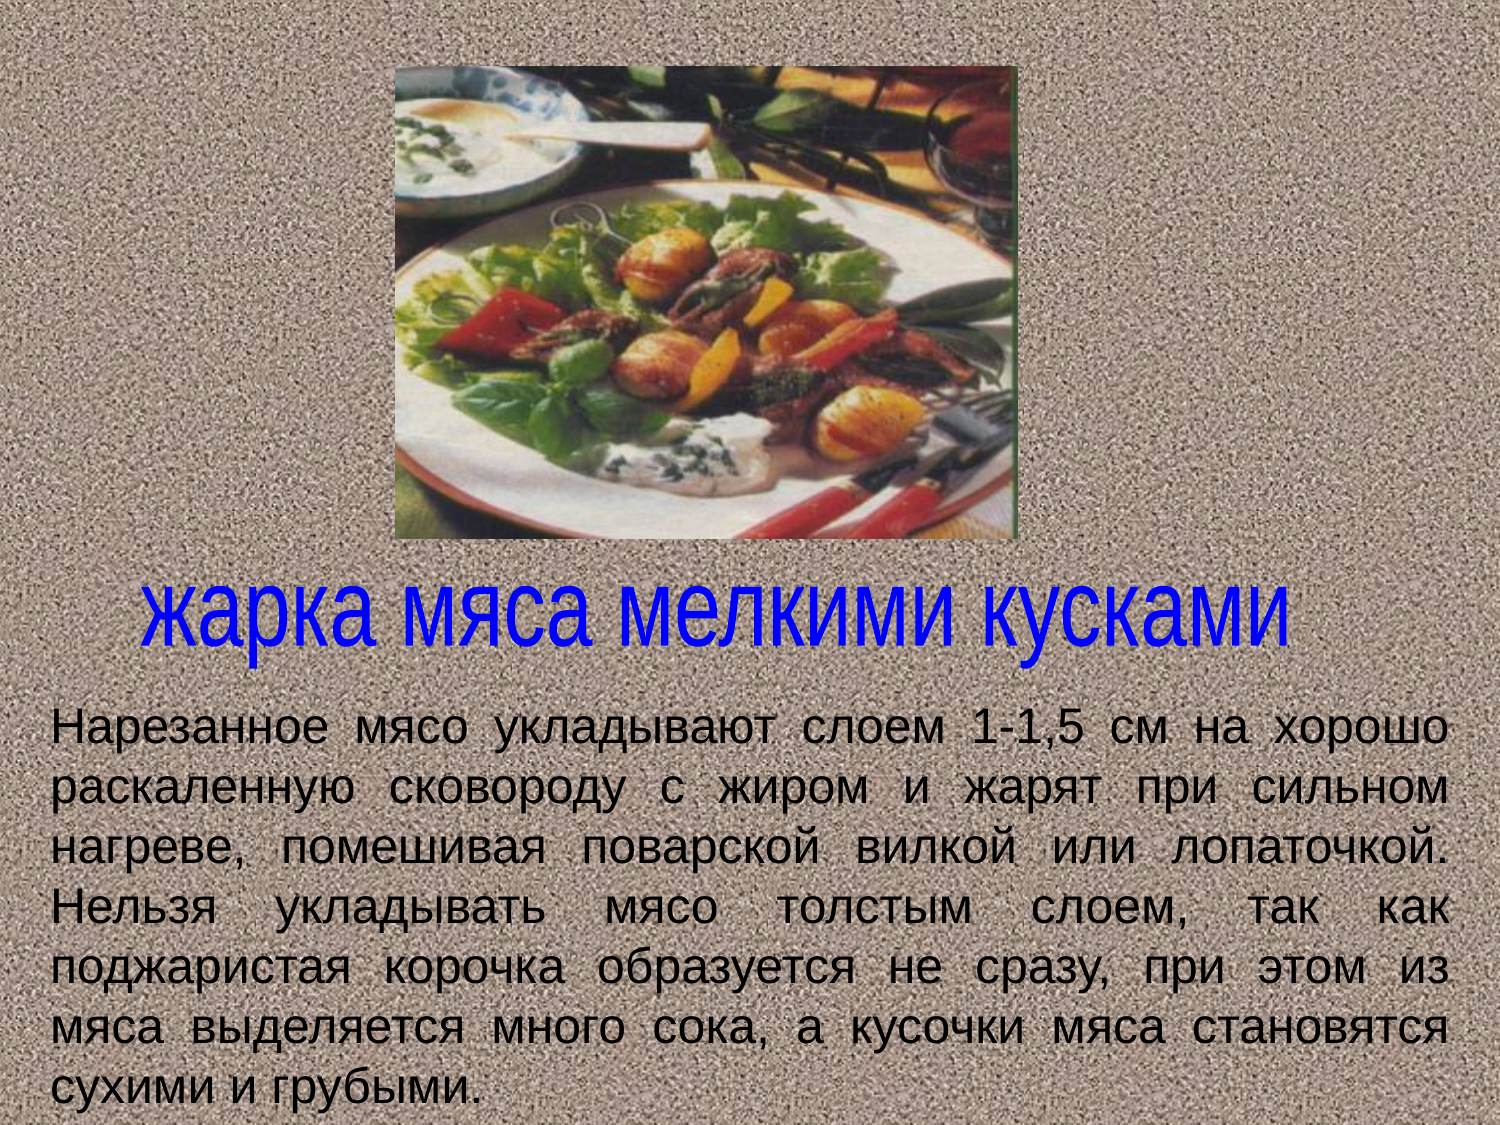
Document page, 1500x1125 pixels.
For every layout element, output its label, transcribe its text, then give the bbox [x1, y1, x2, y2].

text_box Нарезанное мясо укладывают слоем 1-1,5 см на хорошо раскаленную сковороду с жиром и жарят при сильном нагреве, помешивая поварской вилкой или лопаточкой. Нельзя укладывать мясо толстым слоем, так как поджаристая корочка образуется не сразу, при этом из мяса выделяется много сока, а кусочки мяса становятся сухими и грубыми. [35, 685, 1465, 1121]
picture [0, 0, 1500, 1125]
